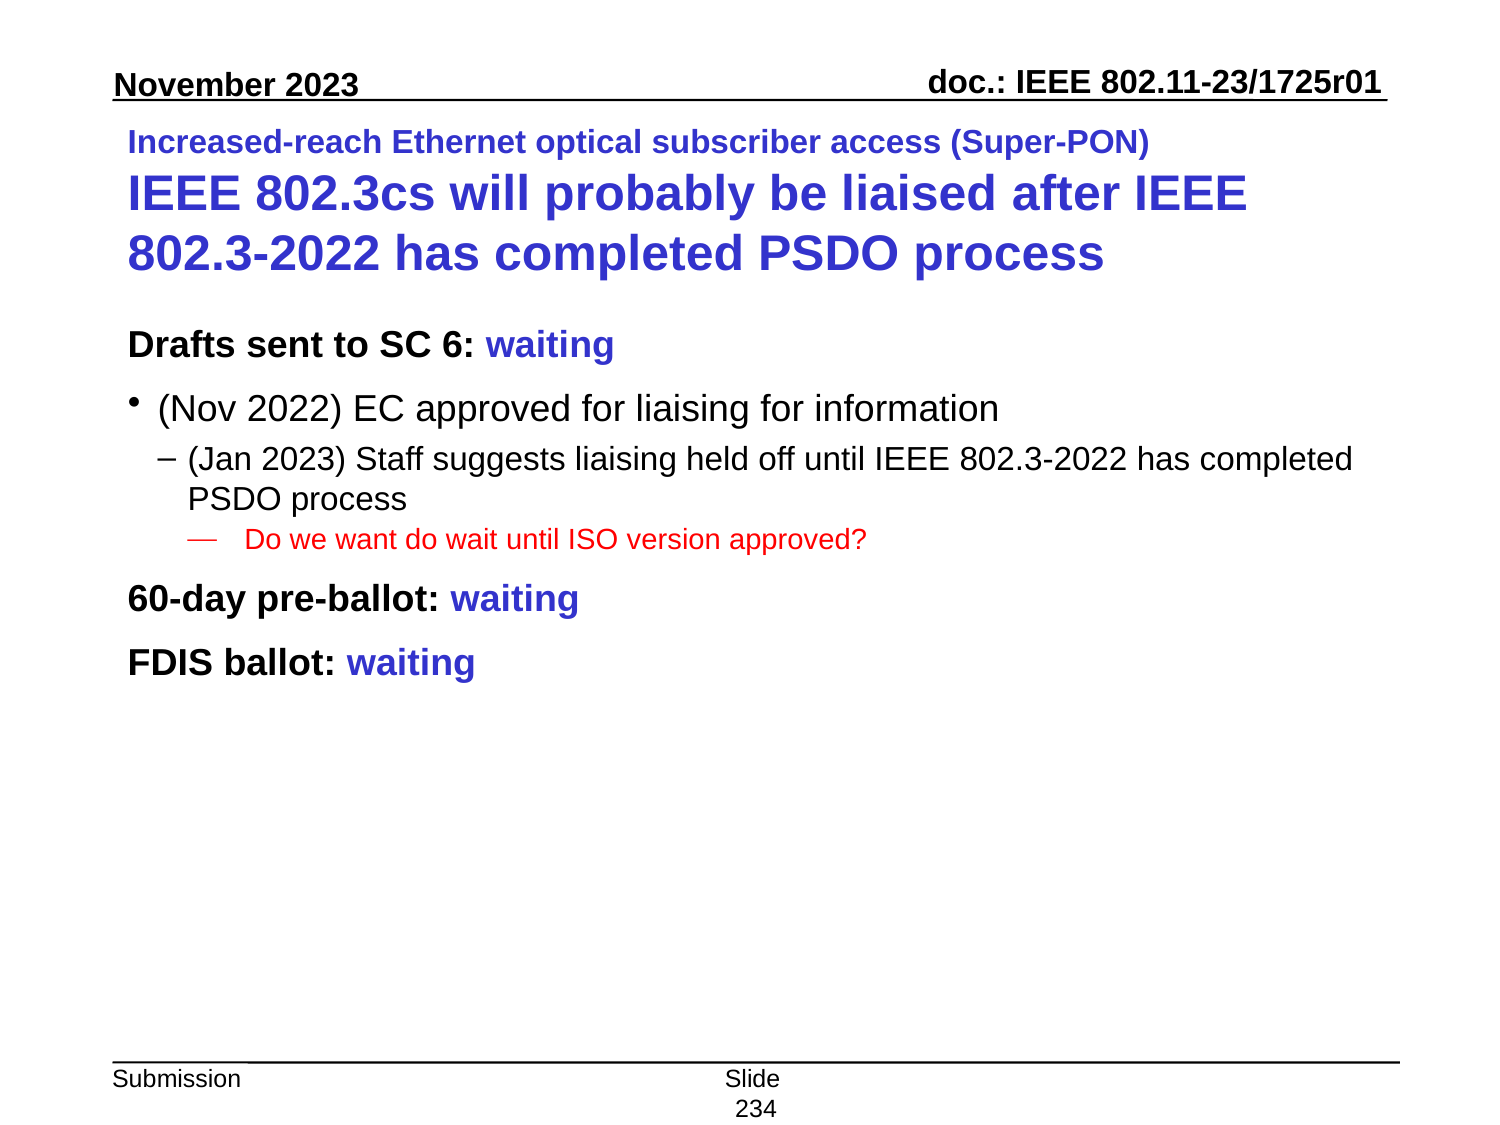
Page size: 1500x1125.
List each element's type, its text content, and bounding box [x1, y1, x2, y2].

title Increased-reach Ethernet optical subscriber access (Super-PON) IEEE 802.3cs will probably be liaised after IEEE 802.3-2022 has completed PSDO process [112, 112, 1388, 288]
slide_number Slide 234 [709, 1061, 803, 1093]
list Drafts sent to SC 6: waiting (Nov 2022) EC approved for liaising for information (Jan 2023) Staff suggests liaising held off until IEEE 802.3-2022 has completed PSDO process Do we want do wait until ISO version approved? 60-day pre-ballot: waiting FDIS ballot: waiting [112, 312, 1388, 988]
